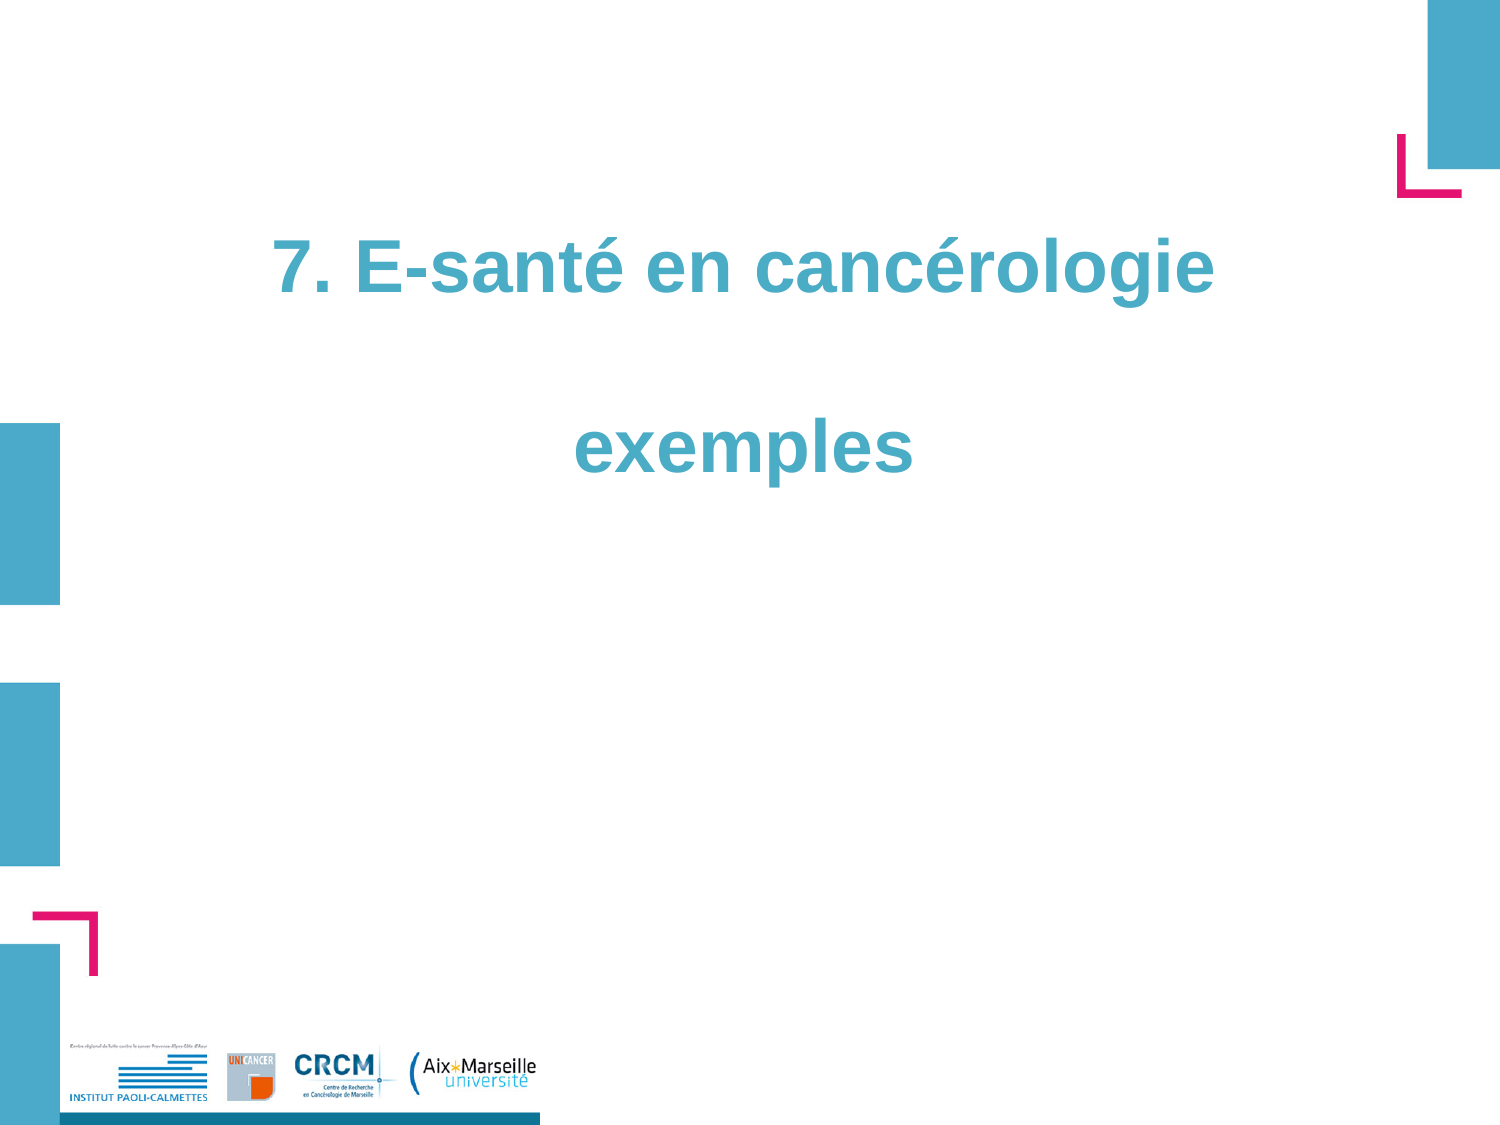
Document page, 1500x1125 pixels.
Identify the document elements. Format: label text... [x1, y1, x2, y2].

title 7. E-santé en cancérologie exemples [41, 285, 1447, 421]
picture [0, 0, 1500, 1125]
